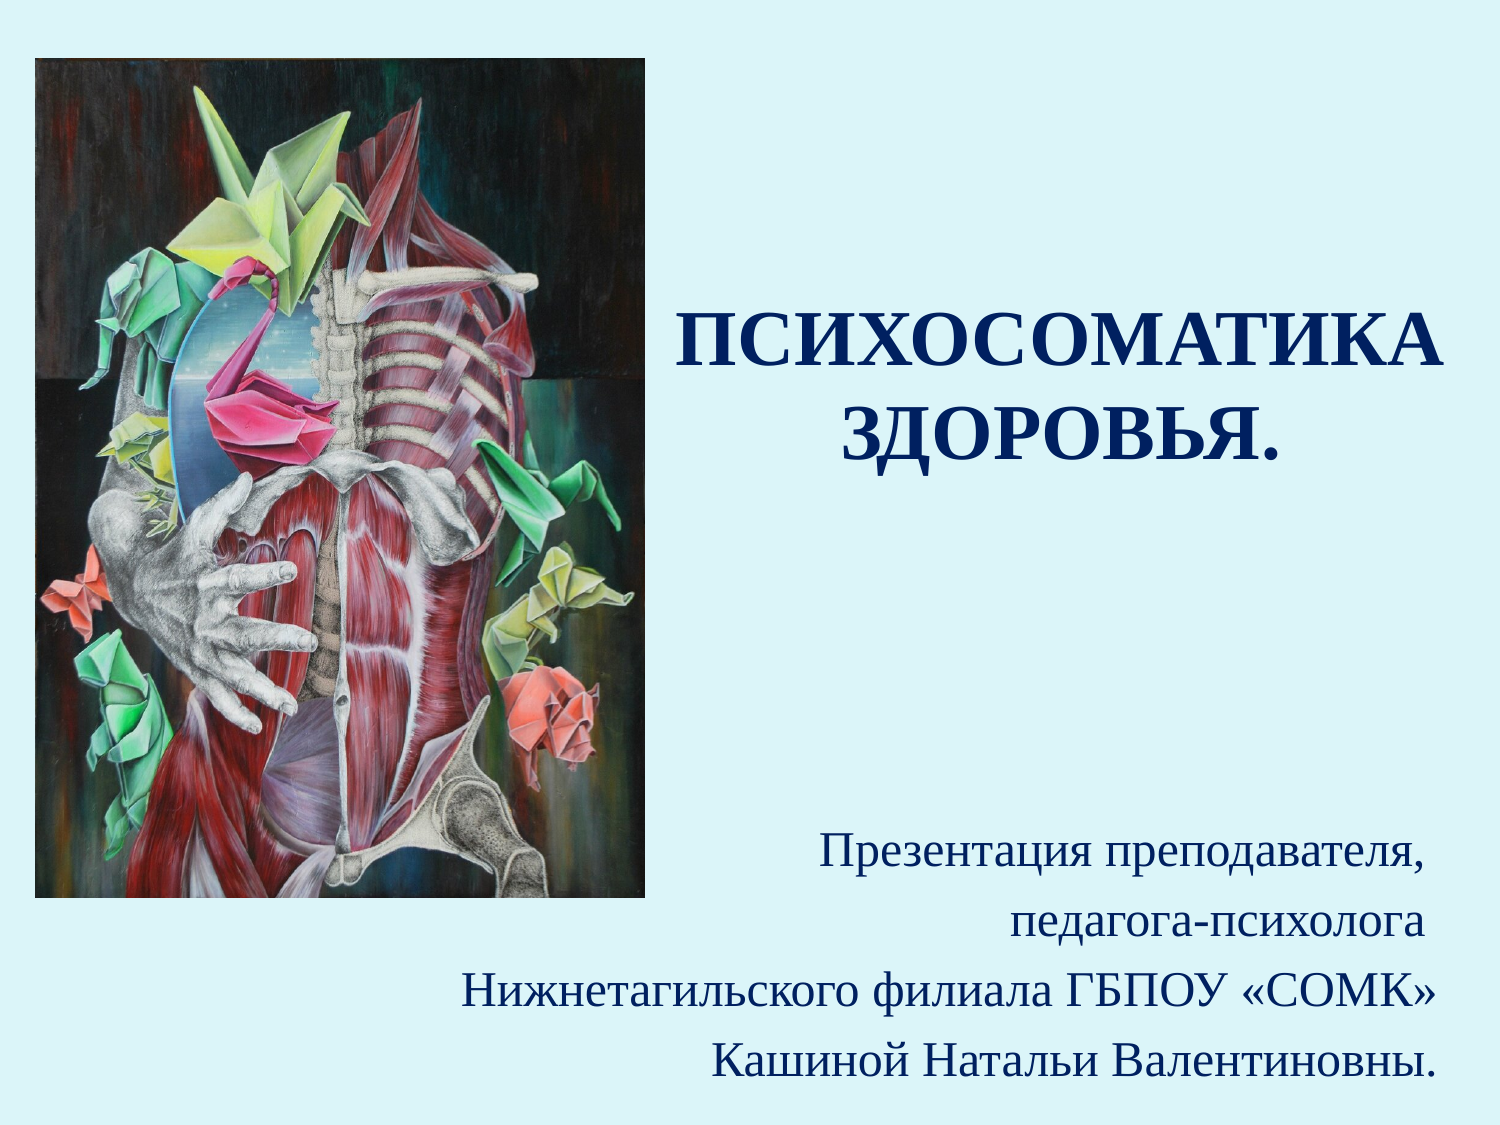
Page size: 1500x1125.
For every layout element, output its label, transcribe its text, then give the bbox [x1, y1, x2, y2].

subtitle Презентация преподавателя, педагога-психолога Нижнетагильского филиала ГБПОУ «СОМК» Кашиной Натальи Валентиновны. [82, 808, 1454, 1090]
title ПСИХОСОМАТИКА ЗДОРОВЬЯ. [656, 46, 1465, 715]
picture [34, 58, 645, 898]
